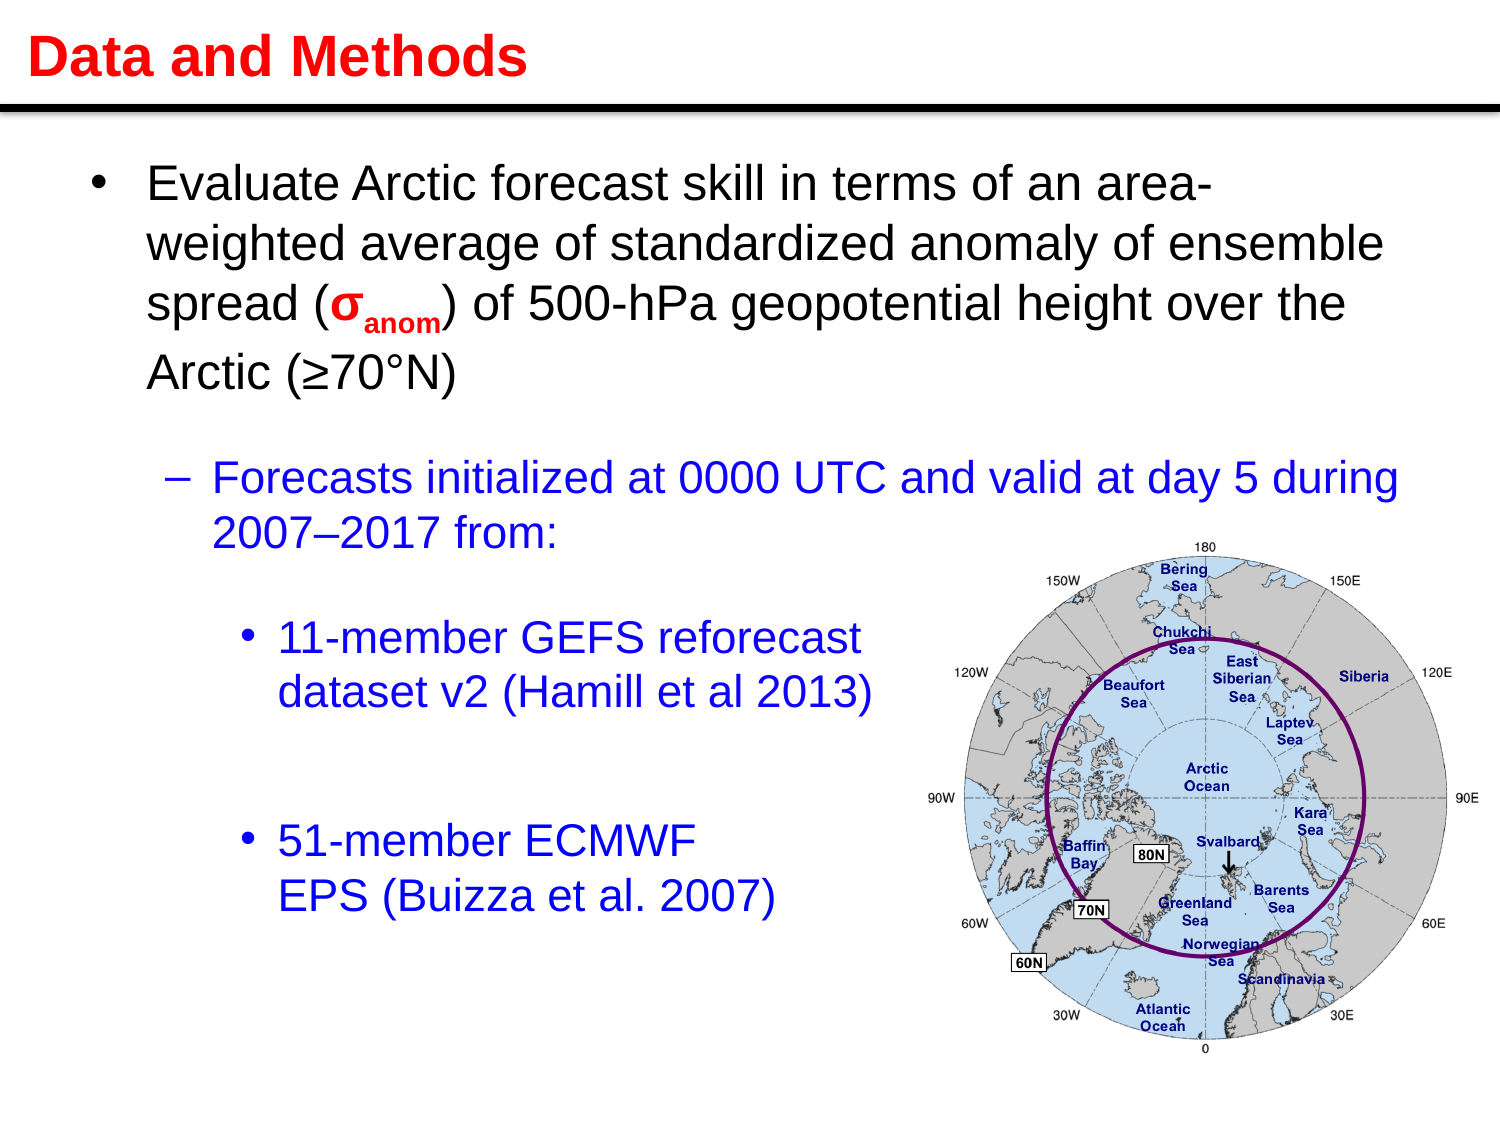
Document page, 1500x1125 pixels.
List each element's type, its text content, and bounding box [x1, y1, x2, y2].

picture [927, 541, 1479, 1054]
list Evaluate Arctic forecast skill in terms of an area-weighted average of standardized anomaly of ensemble spread (σanom) of 500-hPa geopotential height over the Arctic (≥70°N) Forecasts initialized at 0000 UTC and valid at day 5 during 2007–2017 from: 11-member GEFS reforecast dataset v2 (Hamill et al 2013) 51-member ECMWF EPS (Buizza et al. 2007) [75, 143, 1425, 1125]
text_box Data and Methods [13, 0, 1219, 107]
